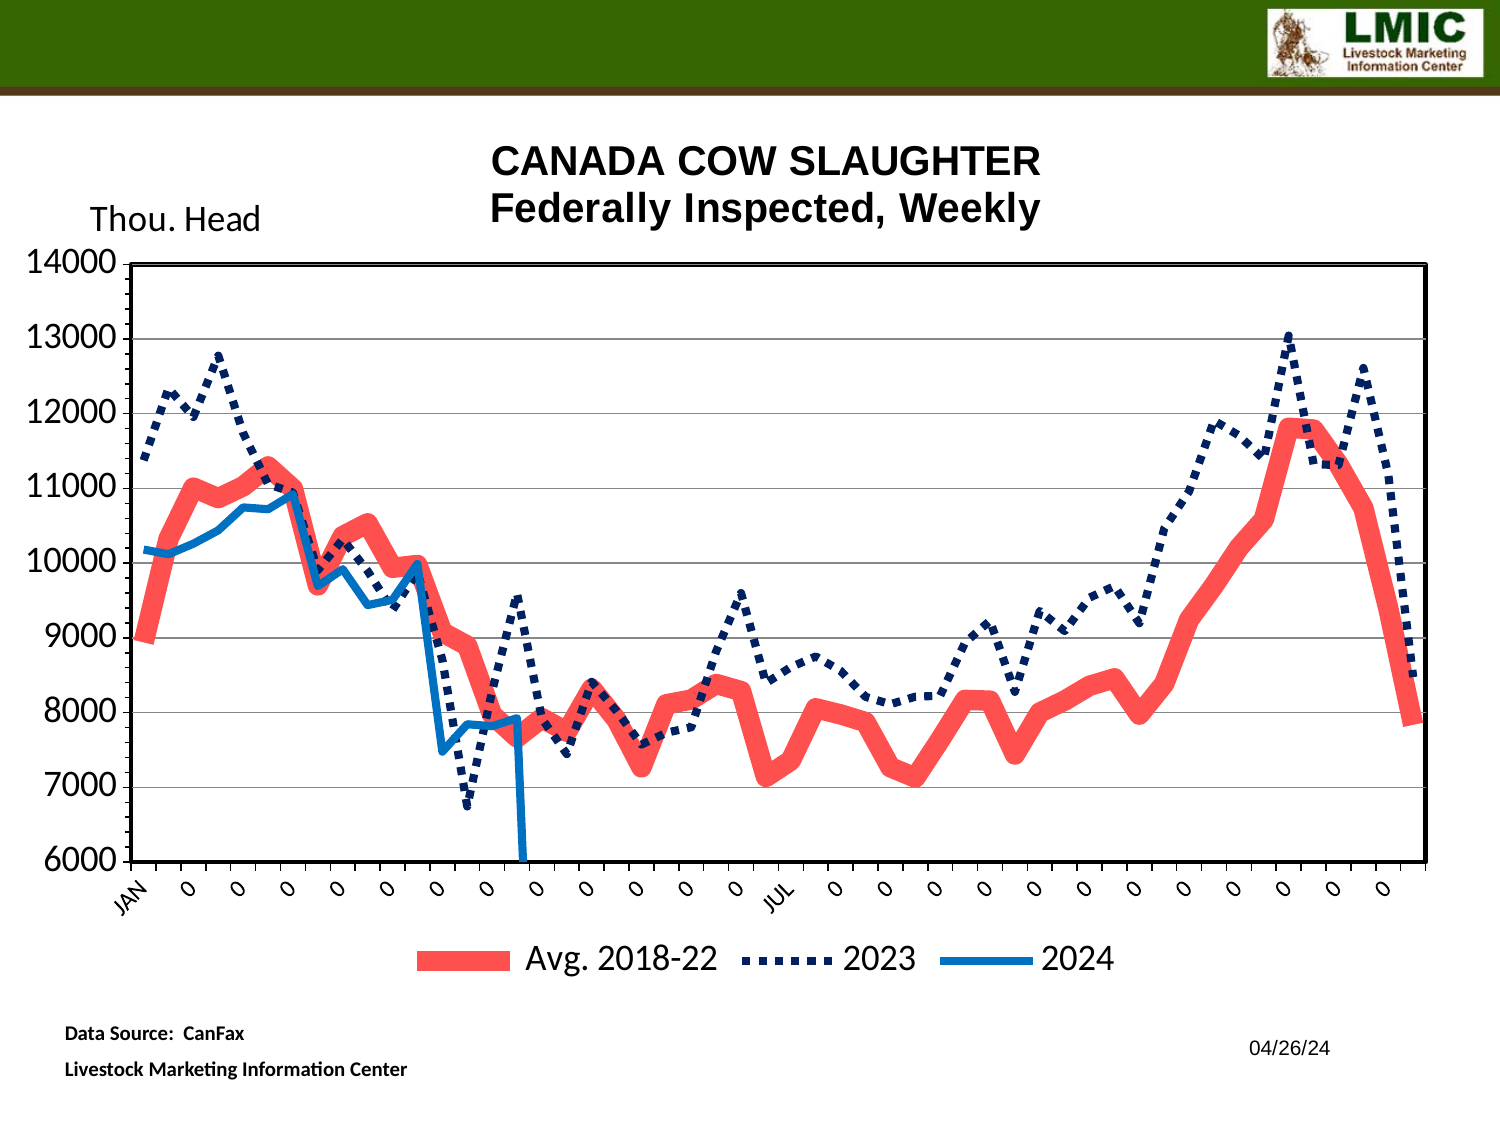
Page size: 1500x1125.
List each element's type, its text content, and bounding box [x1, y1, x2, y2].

chart [24, 99, 1476, 988]
text_box Data Source: CanFax Livestock Marketing Information Center [49, 1012, 725, 1088]
picture [0, 0, 1500, 1125]
